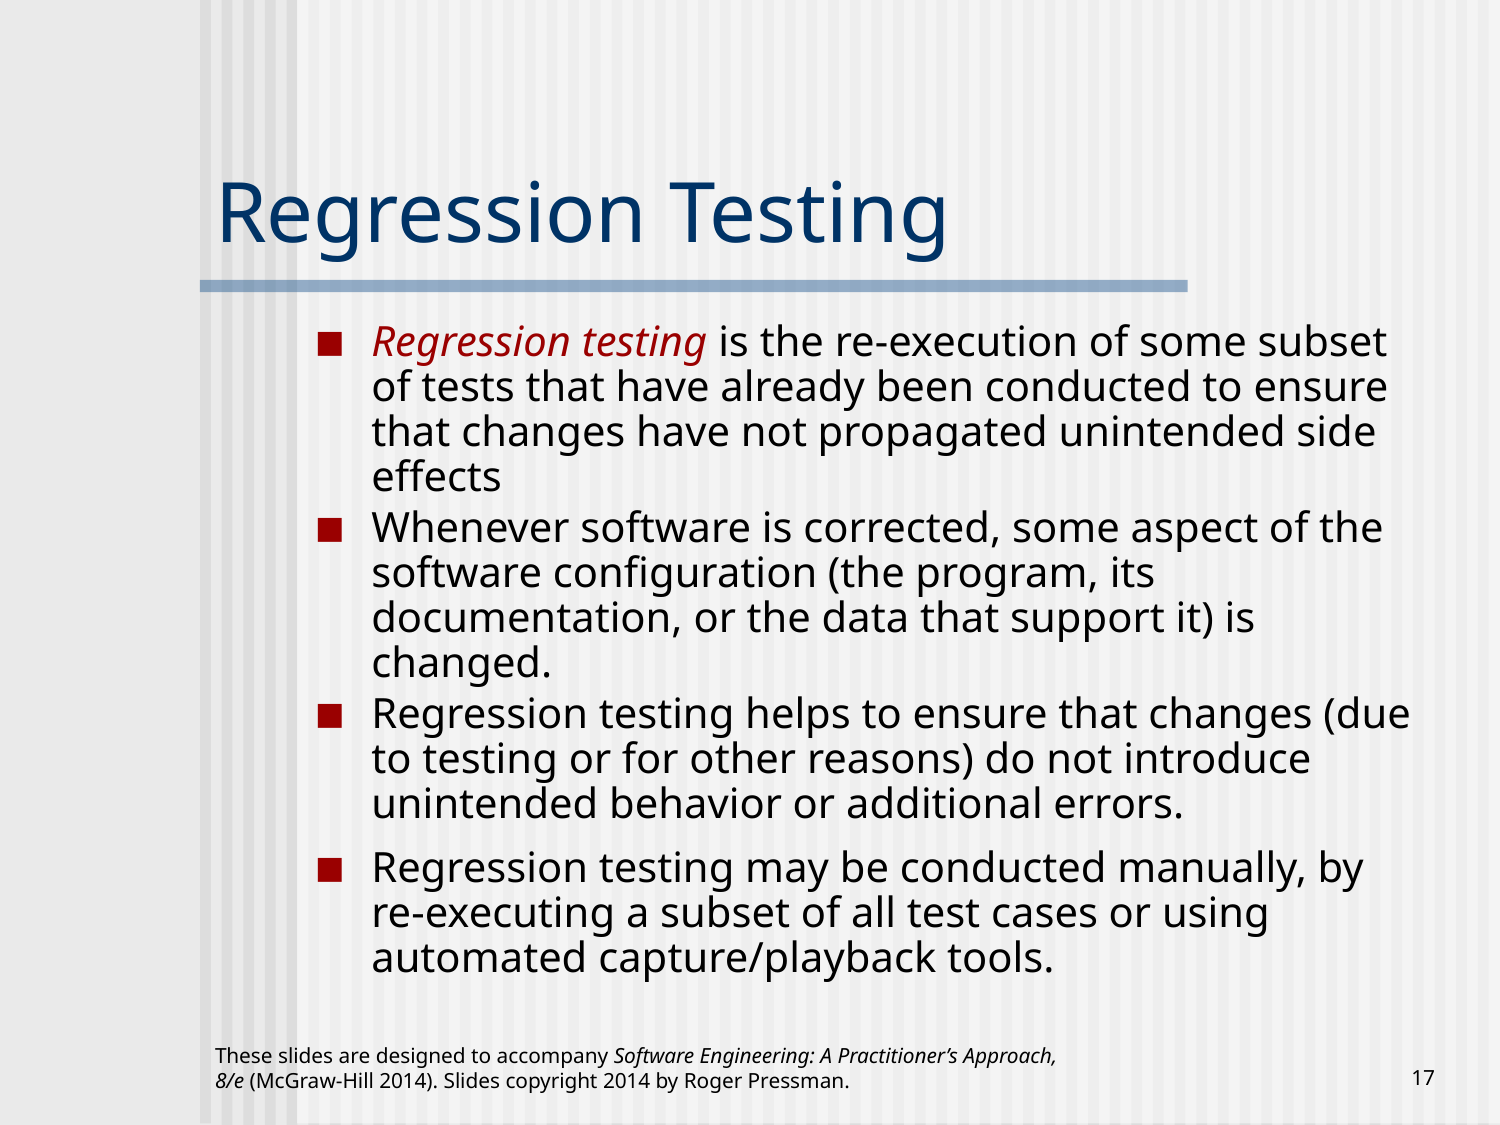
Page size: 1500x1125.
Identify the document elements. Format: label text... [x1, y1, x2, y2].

title Regression Testing [200, 162, 1300, 267]
text_box ‹#› [1237, 1024, 1450, 1100]
text_box These slides are designed to accompany Software Engineering: A Practitioner’s Approach, 8/e (McGraw-Hill 2014). Slides copyright 2014 by Roger Pressman. [199, 1024, 1100, 1100]
list Regression testing is the re-execution of some subset of tests that have already been conducted to ensure that changes have not propagated unintended side effects Whenever software is corrected, some aspect of the software configuration (the program, its documentation, or the data that support it) is changed. Regression testing helps to ensure that changes (due to testing or for other reasons) do not introduce unintended behavior or additional errors. Regression testing may be conducted manually, by re-executing a subset of all test cases or using automated capture/playback tools. [300, 312, 1438, 1000]
